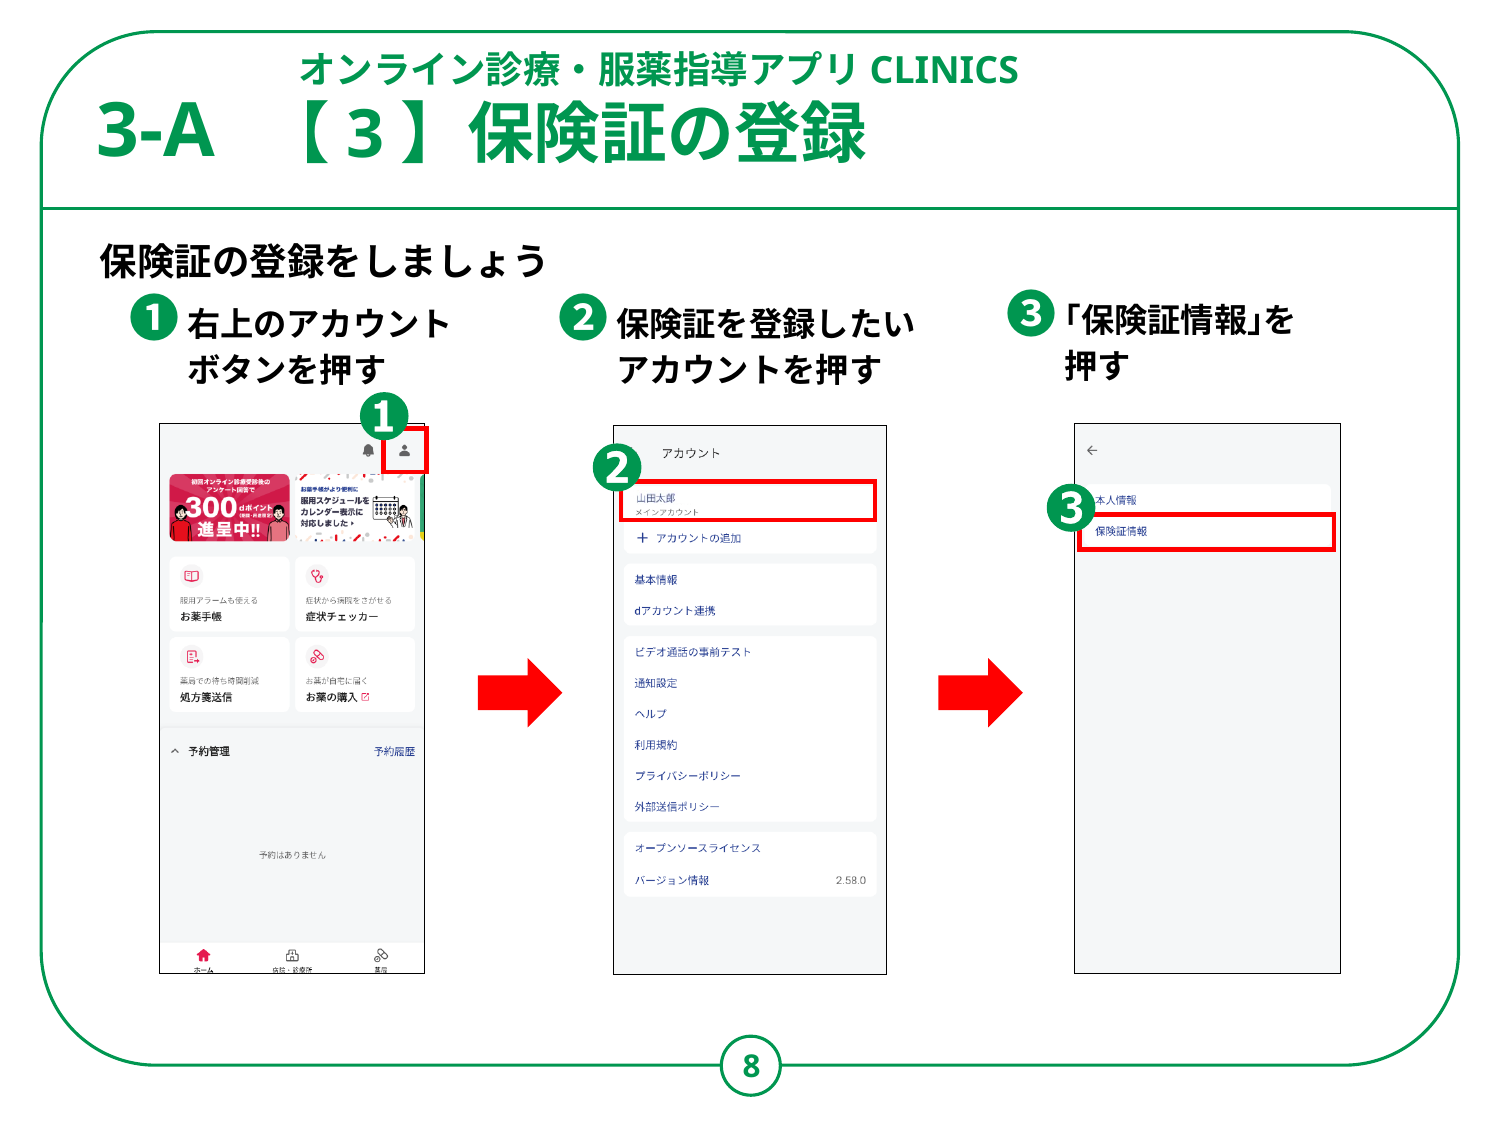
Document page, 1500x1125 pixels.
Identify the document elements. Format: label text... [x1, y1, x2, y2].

text_box ❸ ｢保険証情報｣を 押す [1004, 280, 1371, 385]
picture [159, 423, 426, 974]
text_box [592, 443, 642, 492]
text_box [359, 391, 409, 441]
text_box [1074, 423, 1341, 974]
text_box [613, 424, 887, 976]
text_box 3-A [82, 96, 254, 180]
text_box オンライン診療・服薬指導アプリCLINICS 【3】保険証の登録 [262, 22, 1444, 171]
text_box ❶ 右上のアカウント ボタンを押す [112, 279, 509, 397]
text_box 保険証の登録をしましょう [92, 224, 1313, 283]
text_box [1046, 483, 1096, 532]
text_box [936, 656, 1025, 730]
text_box ❷ 保険証を登録したい アカウントを押す [541, 279, 950, 397]
text_box [475, 656, 565, 730]
